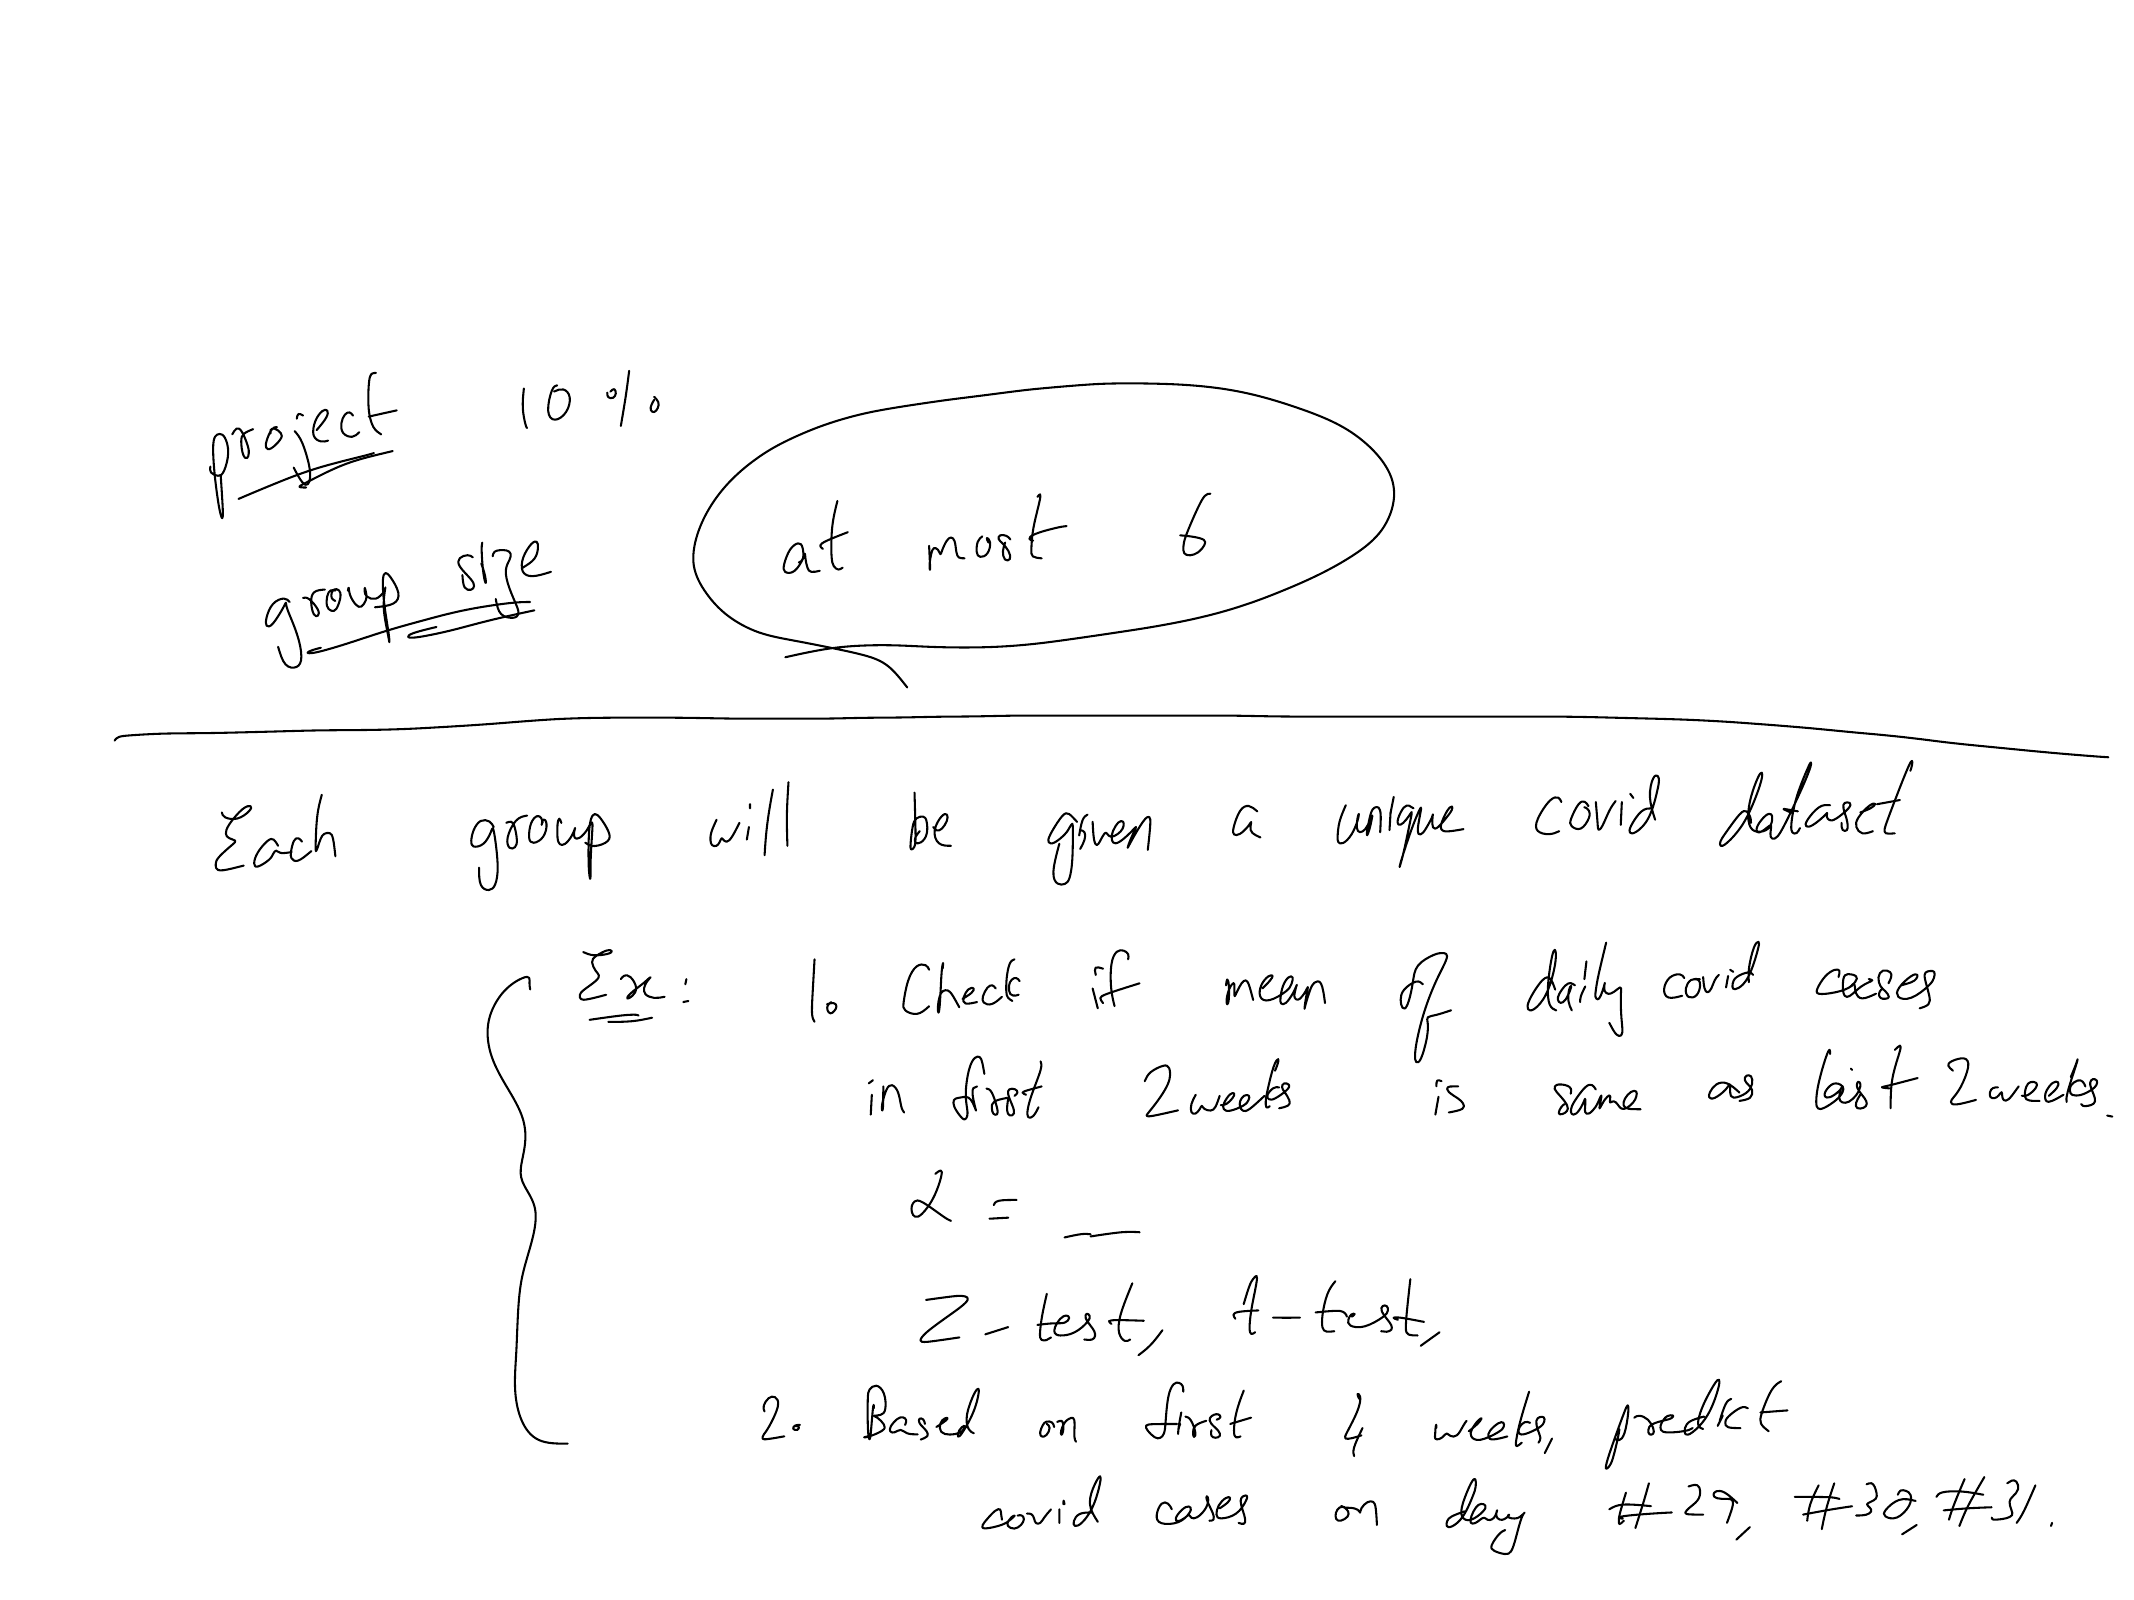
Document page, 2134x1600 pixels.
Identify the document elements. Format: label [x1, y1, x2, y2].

text_box [114, 370, 2113, 1555]
